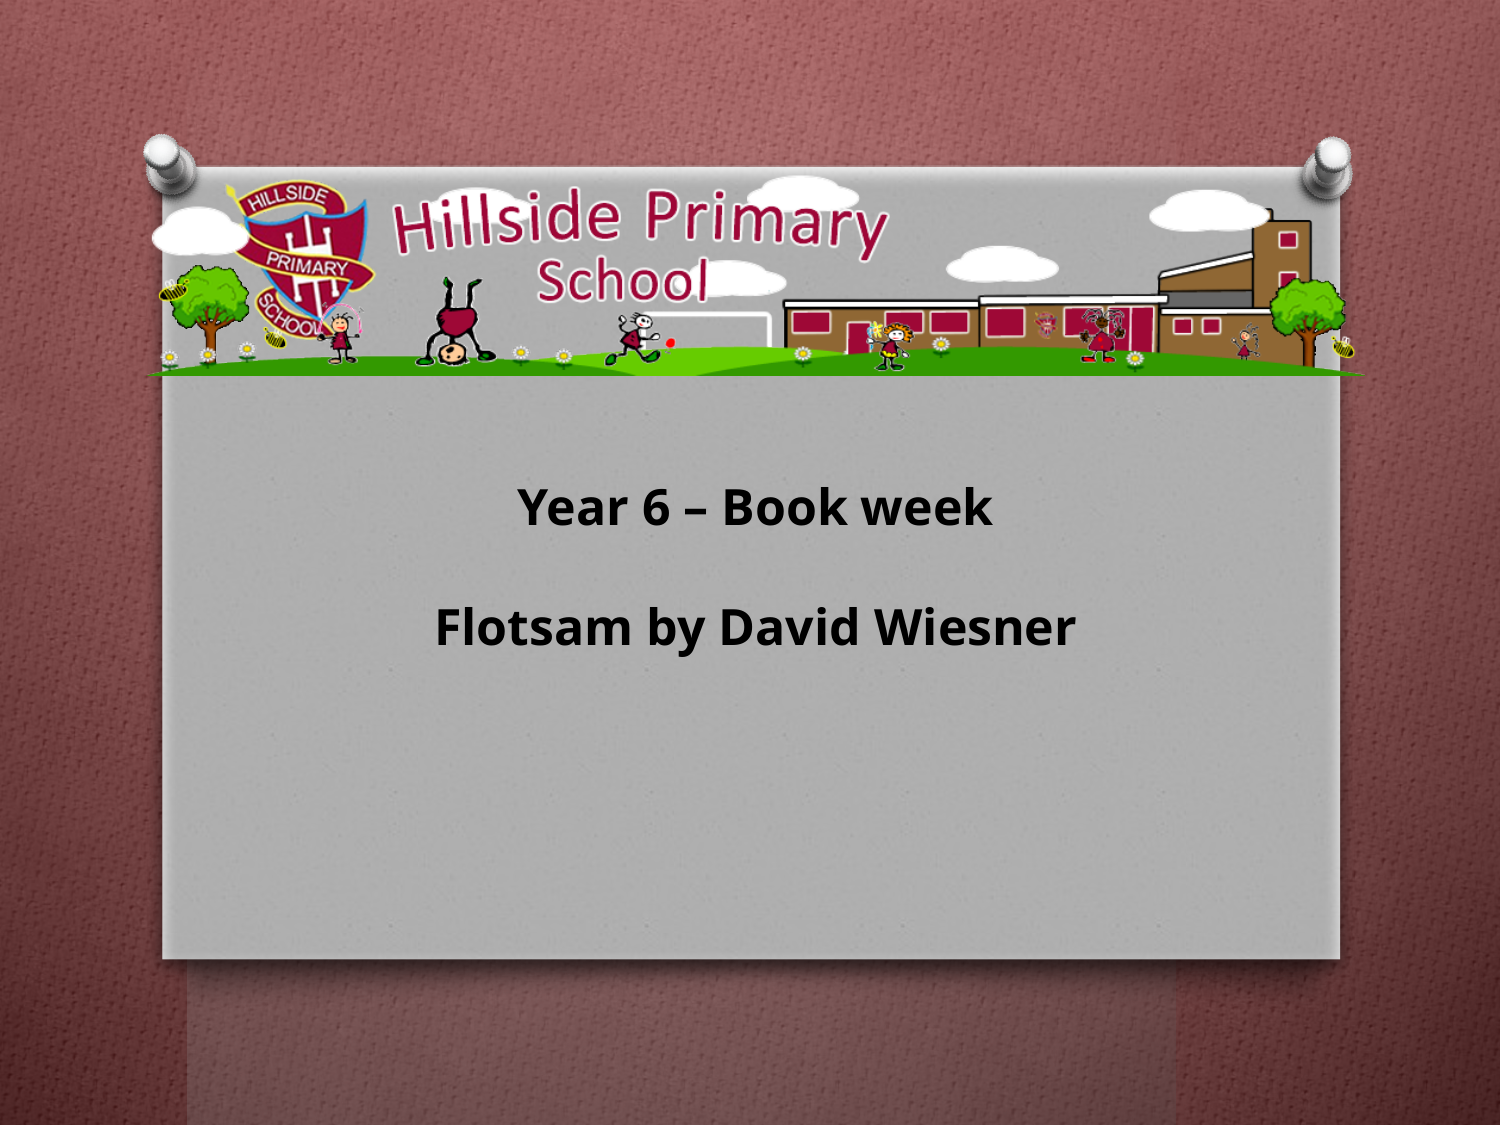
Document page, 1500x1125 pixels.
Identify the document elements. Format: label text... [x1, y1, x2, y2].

text_box Year 6 – Book week Flotsam by David Wiesner [242, 467, 1270, 663]
picture [112, 100, 1396, 377]
